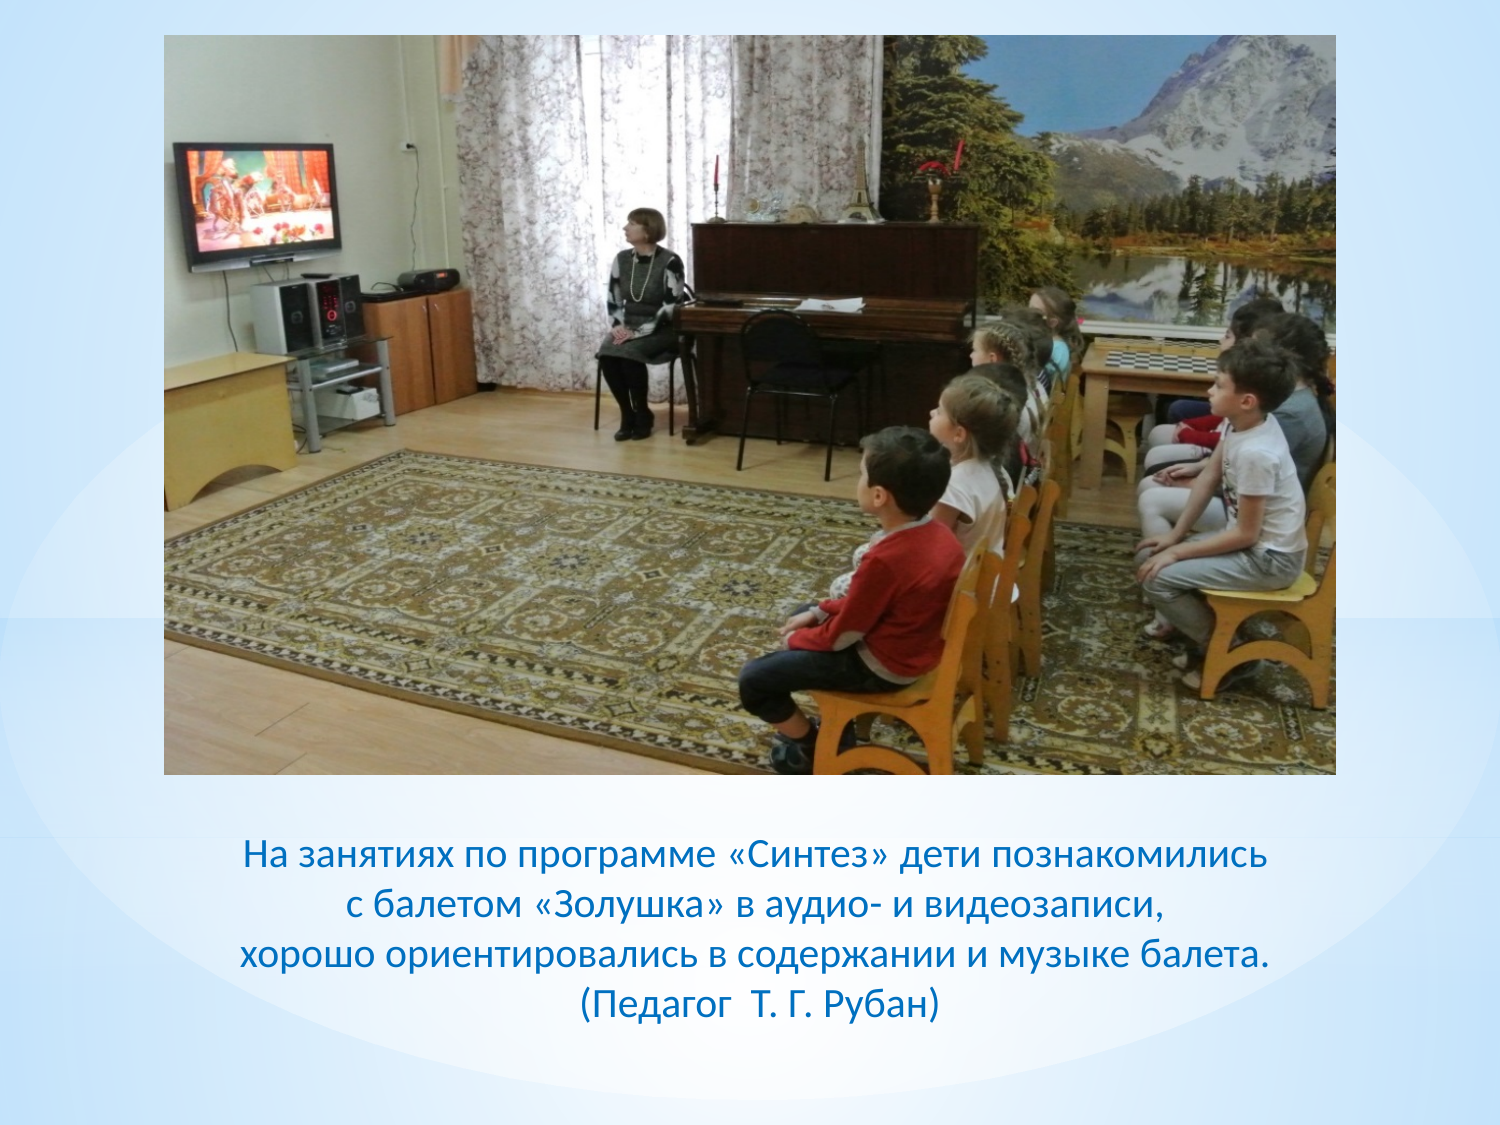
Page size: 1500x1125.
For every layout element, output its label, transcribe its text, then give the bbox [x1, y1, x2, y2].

title На занятиях по программе «Синтез» дети познакомились с балетом «Золушка» в аудио- и видеозаписи, хорошо ориентировались в содержании и музыке балета. (Педагог Т. Г. Рубан) [105, 667, 1363, 1090]
picture [163, 34, 1337, 775]
